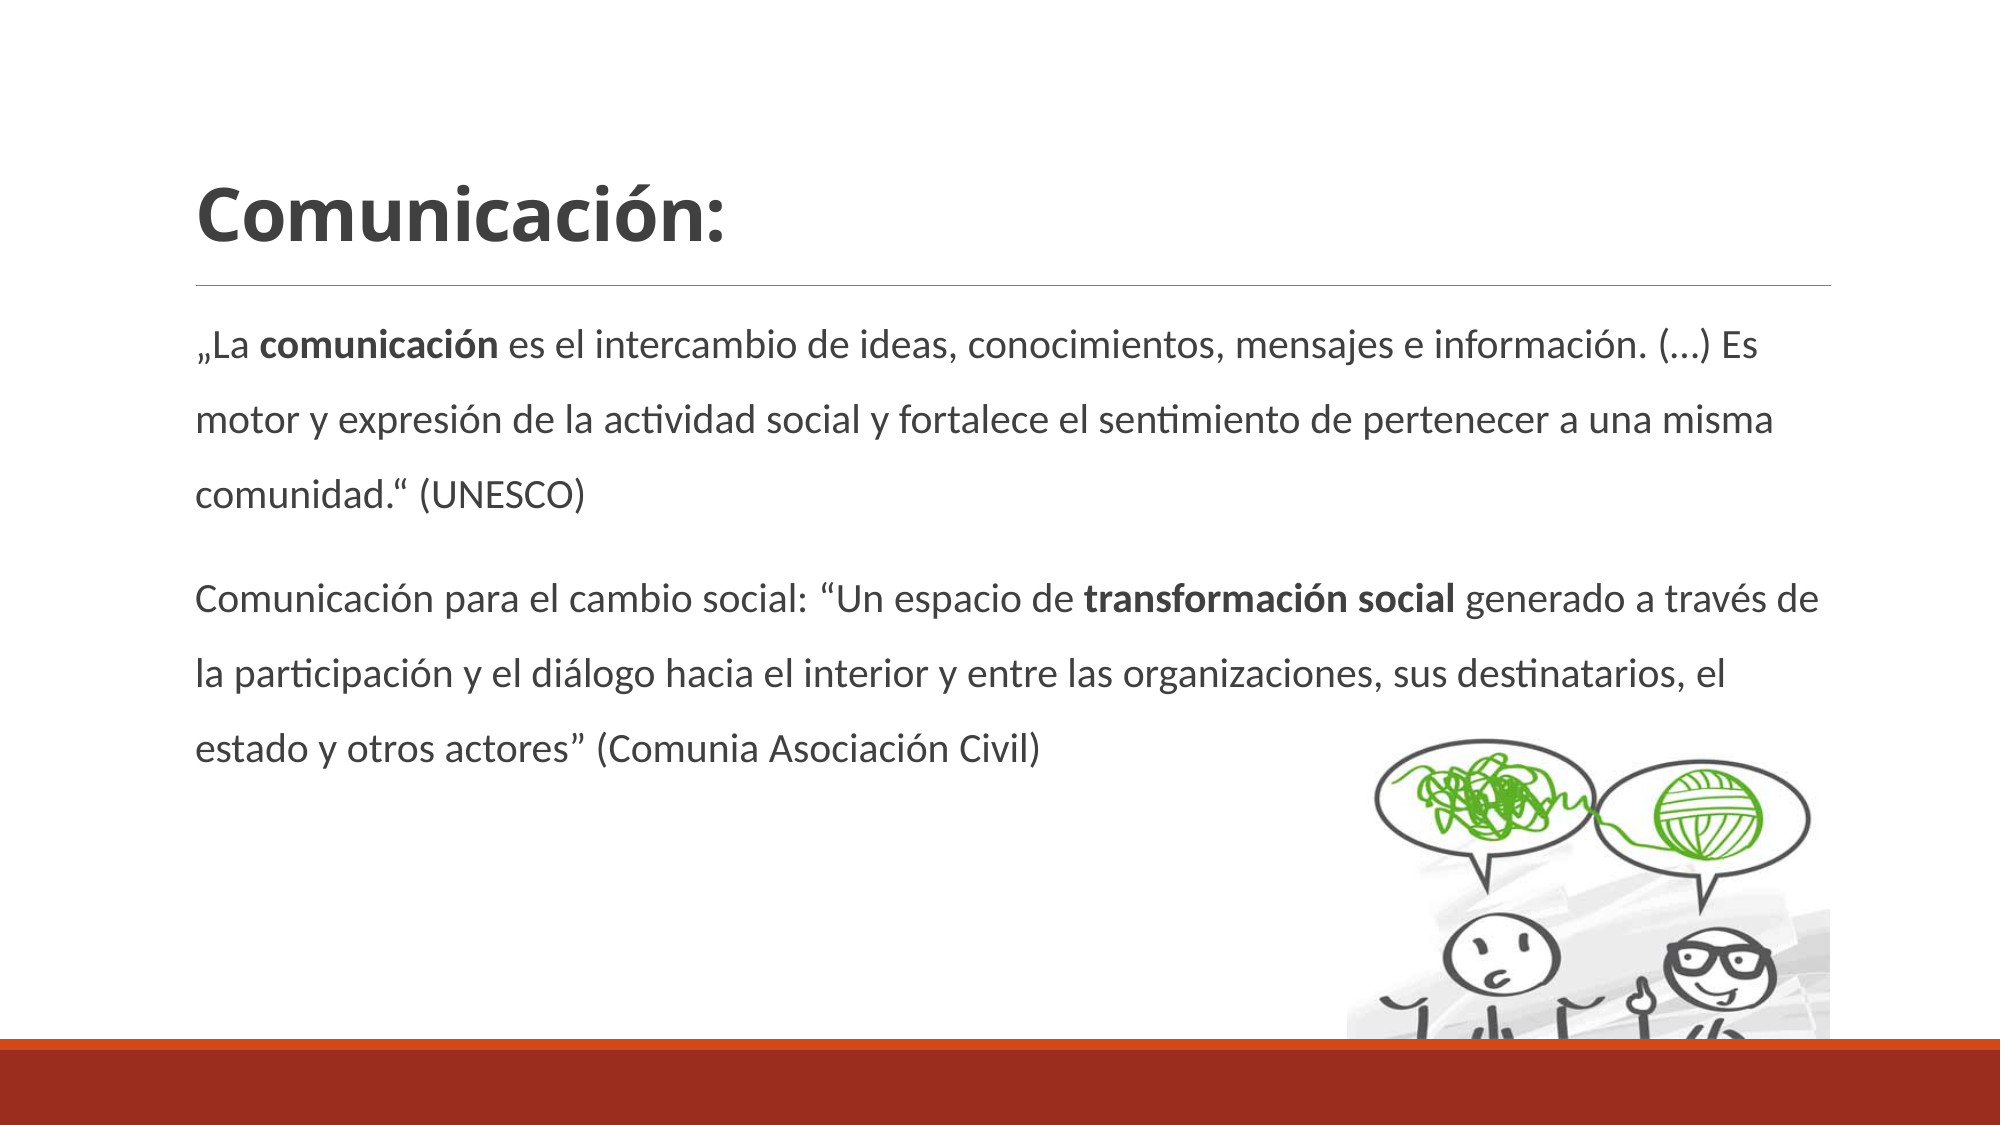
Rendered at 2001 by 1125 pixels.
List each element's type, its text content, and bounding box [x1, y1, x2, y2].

list „La comunicación es el intercambio de ideas, conocimientos, mensajes e información. (…) Es motor y expresión de la actividad social y fortalece el sentimiento de pertenecer a una misma comunidad.“ (UNESCO) Comunicación para el cambio social: “Un espacio de transformación social generado a través de la participación y el diálogo hacia el interior y entre las organizaciones, sus destinatarios, el estado y otros actores” (Comunia Asociación Civil) [180, 284, 1830, 945]
picture [1346, 736, 1831, 1040]
text_box [0, 0, 657, 438]
title Comunicación: [657, 173, 1830, 265]
